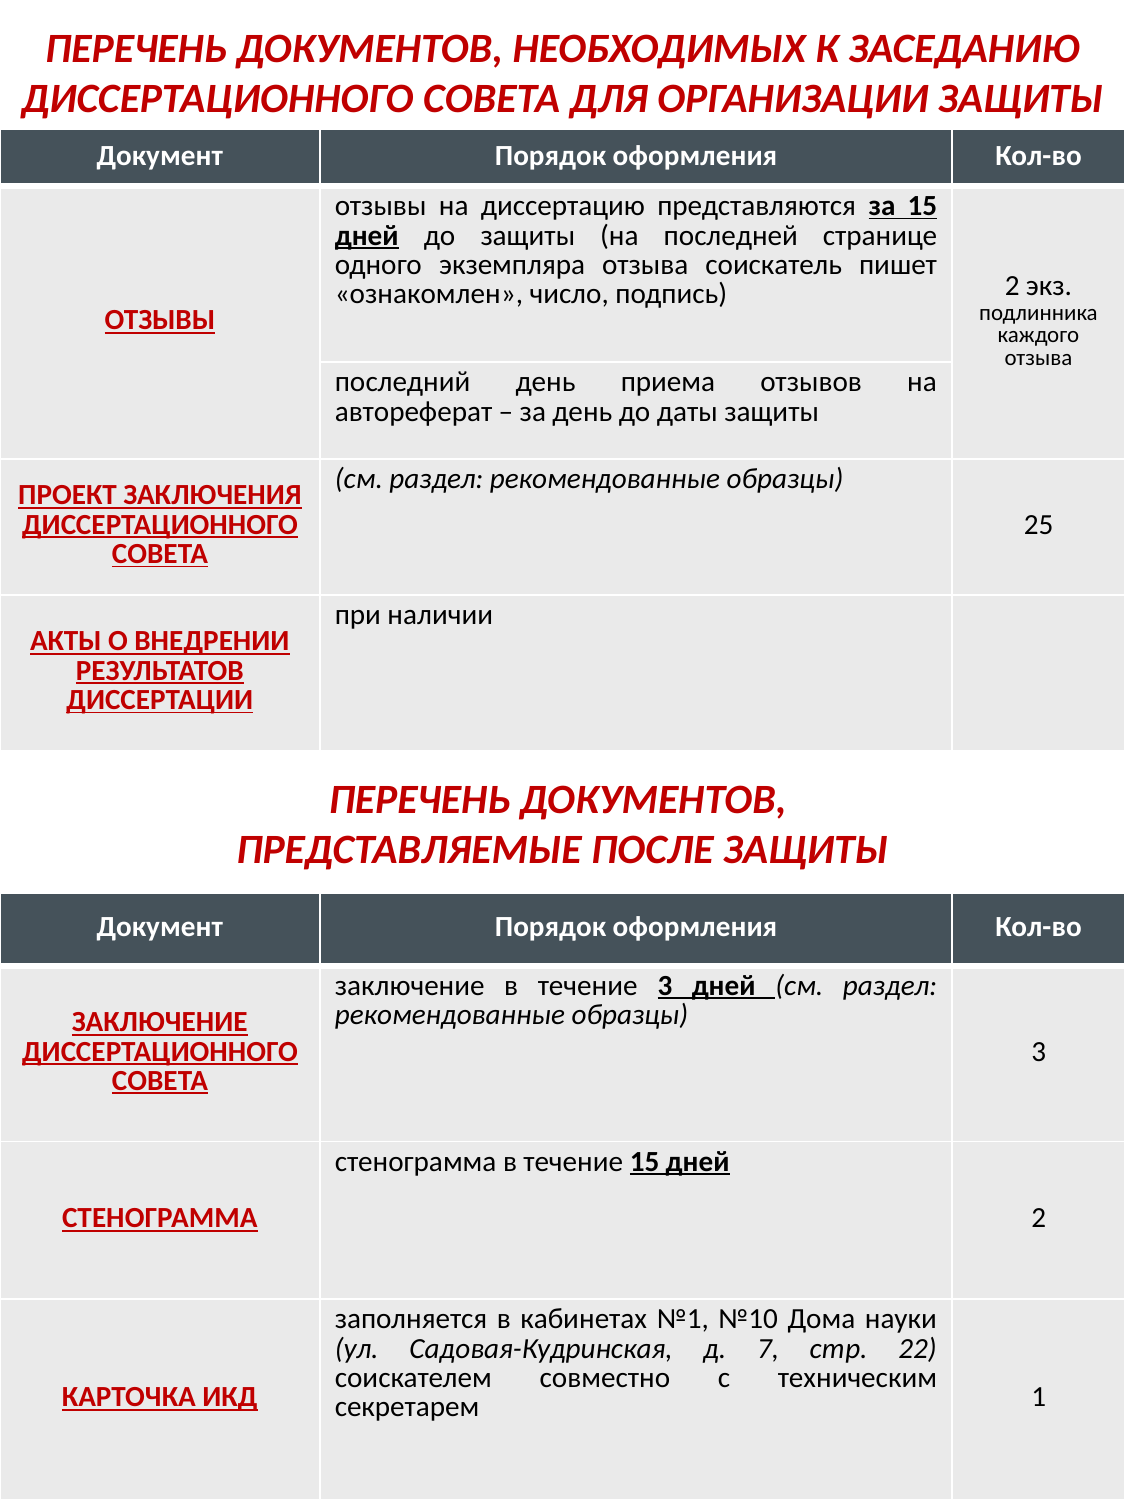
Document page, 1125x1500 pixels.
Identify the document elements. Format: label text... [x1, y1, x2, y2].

table_cell ЗАКЛЮЧЕНИЕ ДИССЕРТАЦИОННОГОСОВЕТА [1, 969, 319, 1141]
table_cell заключение в течение 3 дней (см. раздел: рекомендованные образцы) [321, 969, 951, 1141]
table_header Кол-во [953, 130, 1124, 183]
table_cell 3 [953, 969, 1124, 1141]
title ПЕРЕЧЕНЬ ДОКУМЕНТОВ, НЕОБХОДИМЫХ К ЗАСЕДАНИЮ ДИССЕРТАЦИОННОГО СОВЕТА ДЛЯ ОРГАНИЗАЦИИ ЗАЩИТЫ [0, 0, 1125, 129]
table_header Порядок оформления [321, 894, 951, 963]
table_cell отзывы на диссертацию представляются за 15 дней до защиты (на последней странице одного экземпляра отзыва соискатель пишет «ознакомлен», число, подпись) [321, 189, 951, 361]
table_cell АКТЫ О ВНЕДРЕНИИ РЕЗУЛЬТАТОВ ДИССЕРТАЦИИ [1, 596, 319, 750]
table_cell [953, 596, 1124, 750]
table_header Кол-во [953, 894, 1124, 963]
table_cell последний день приема отзывов на автореферат – за день до даты защиты [321, 363, 951, 458]
table_cell (см. раздел: рекомендованные образцы) [321, 460, 951, 594]
table_cell 25 [953, 460, 1124, 594]
table_cell стенограмма в течение 15 дней [321, 1142, 951, 1298]
table_cell 1 [953, 1300, 1124, 1499]
table_header Документ [1, 130, 319, 183]
text_box ПЕРЕЧЕНЬ ДОКУМЕНТОВ, ПРЕДСТАВЛЯЕМЫЕ ПОСЛЕ ЗАЩИТЫ [0, 750, 1125, 892]
table_cell ОТЗЫВЫ [1, 189, 319, 458]
table_header Документ [1, 894, 319, 963]
table_cell КАРТОЧКА ИКД [1, 1300, 319, 1499]
table_cell ПРОЕКТ ЗАКЛЮЧЕНИЯ ДИССЕРТАЦИОННОГО СОВЕТА [1, 460, 319, 594]
table_cell СТЕНОГРАММА [1, 1142, 319, 1298]
table_cell 2 [953, 1142, 1124, 1298]
table_cell 2 экз. подлинника каждого отзыва [953, 189, 1124, 458]
table_cell заполняется в кабинетах №1, №10 Дома науки (ул. Садовая-Кудринская, д. 7, стр. 22) соискателем совместно с техническим секретарем [321, 1300, 951, 1499]
table_header Порядок оформления [321, 130, 951, 183]
table_cell при наличии [321, 596, 951, 750]
